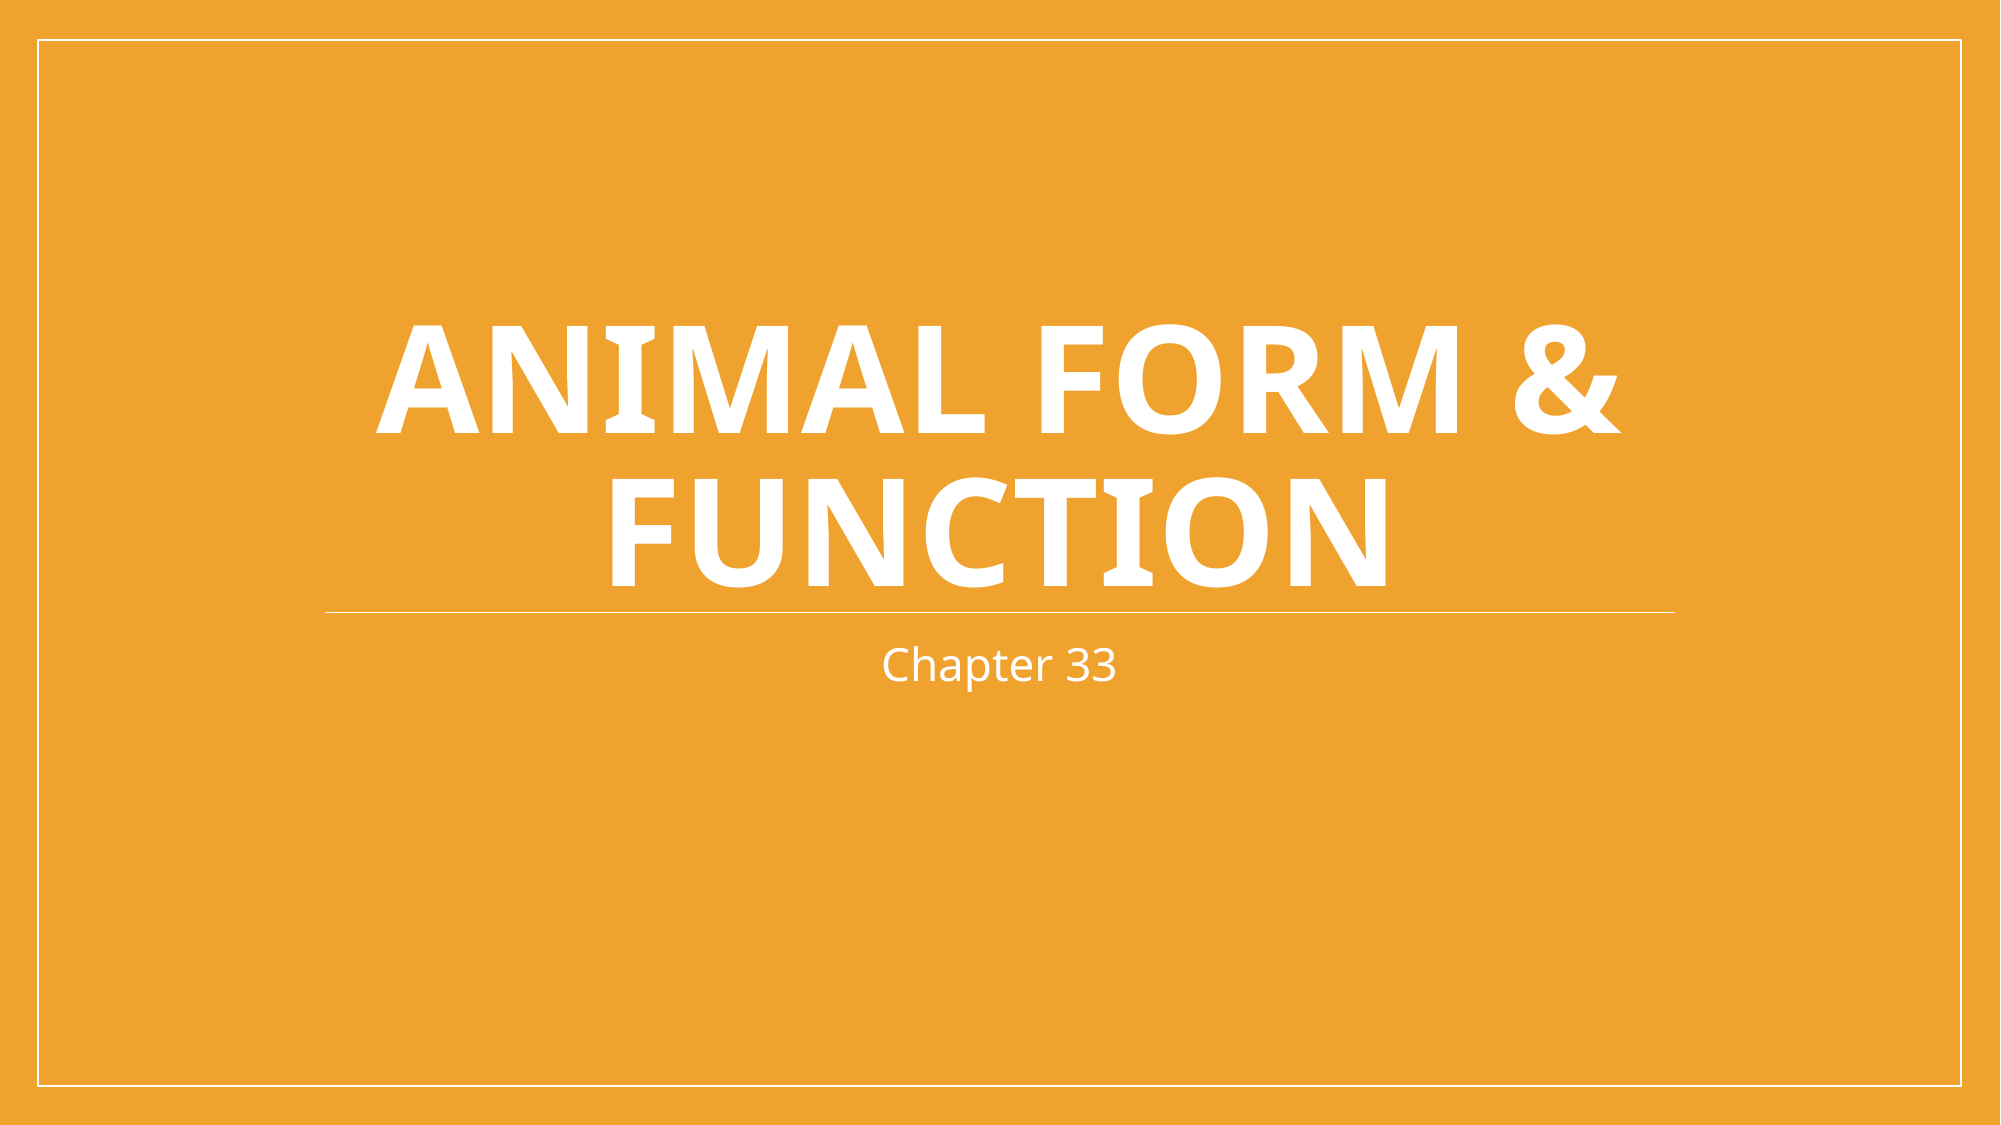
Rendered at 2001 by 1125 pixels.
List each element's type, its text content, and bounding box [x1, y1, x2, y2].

title Animal form & function [182, 144, 1818, 625]
subtitle Chapter 33 [280, 634, 1719, 863]
